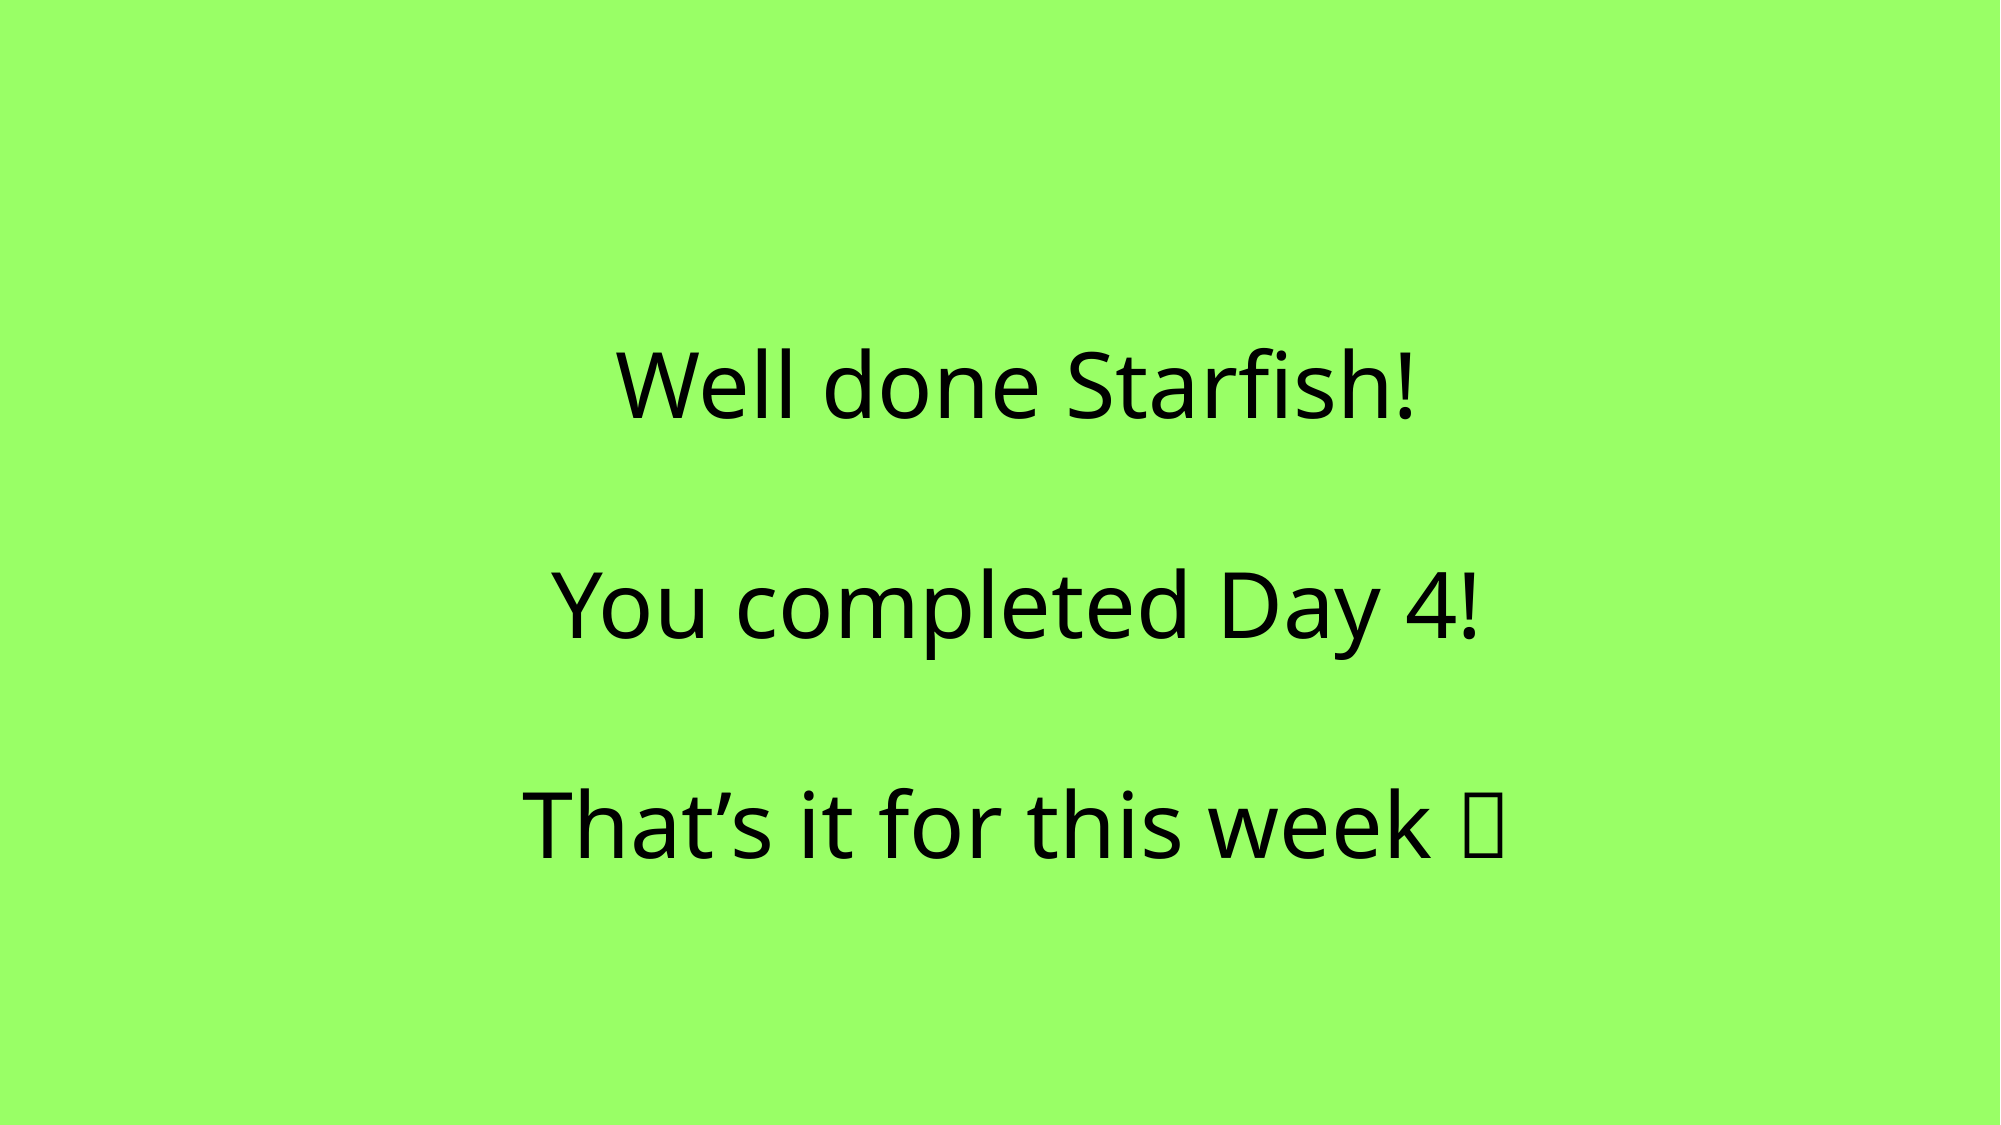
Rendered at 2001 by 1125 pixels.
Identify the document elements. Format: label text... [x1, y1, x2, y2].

text_box Well done Starfish! You completed Day 4! That’s it for this week  [34, 319, 2000, 884]
